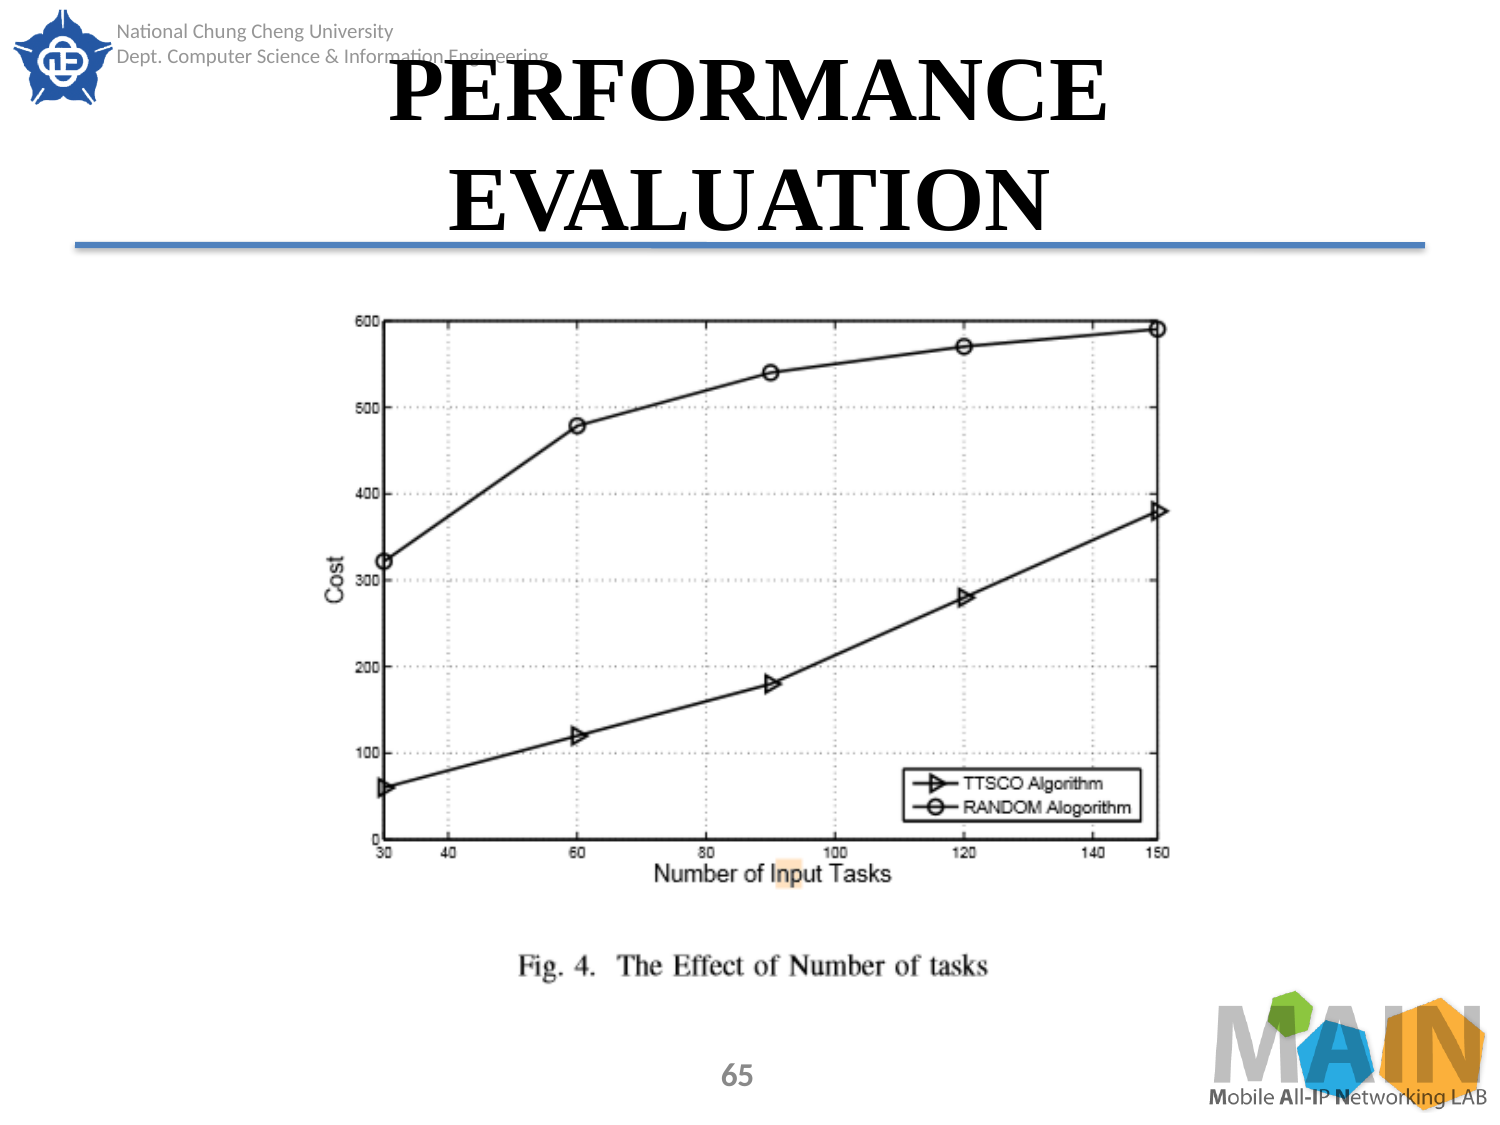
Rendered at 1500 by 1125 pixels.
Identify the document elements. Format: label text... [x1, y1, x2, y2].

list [309, 290, 1191, 1001]
slide_number 65 [562, 1042, 913, 1103]
picture [1050, 987, 1488, 1113]
picture [0, 0, 126, 113]
title PERFORMANCE EVALUATION [75, 45, 1425, 233]
